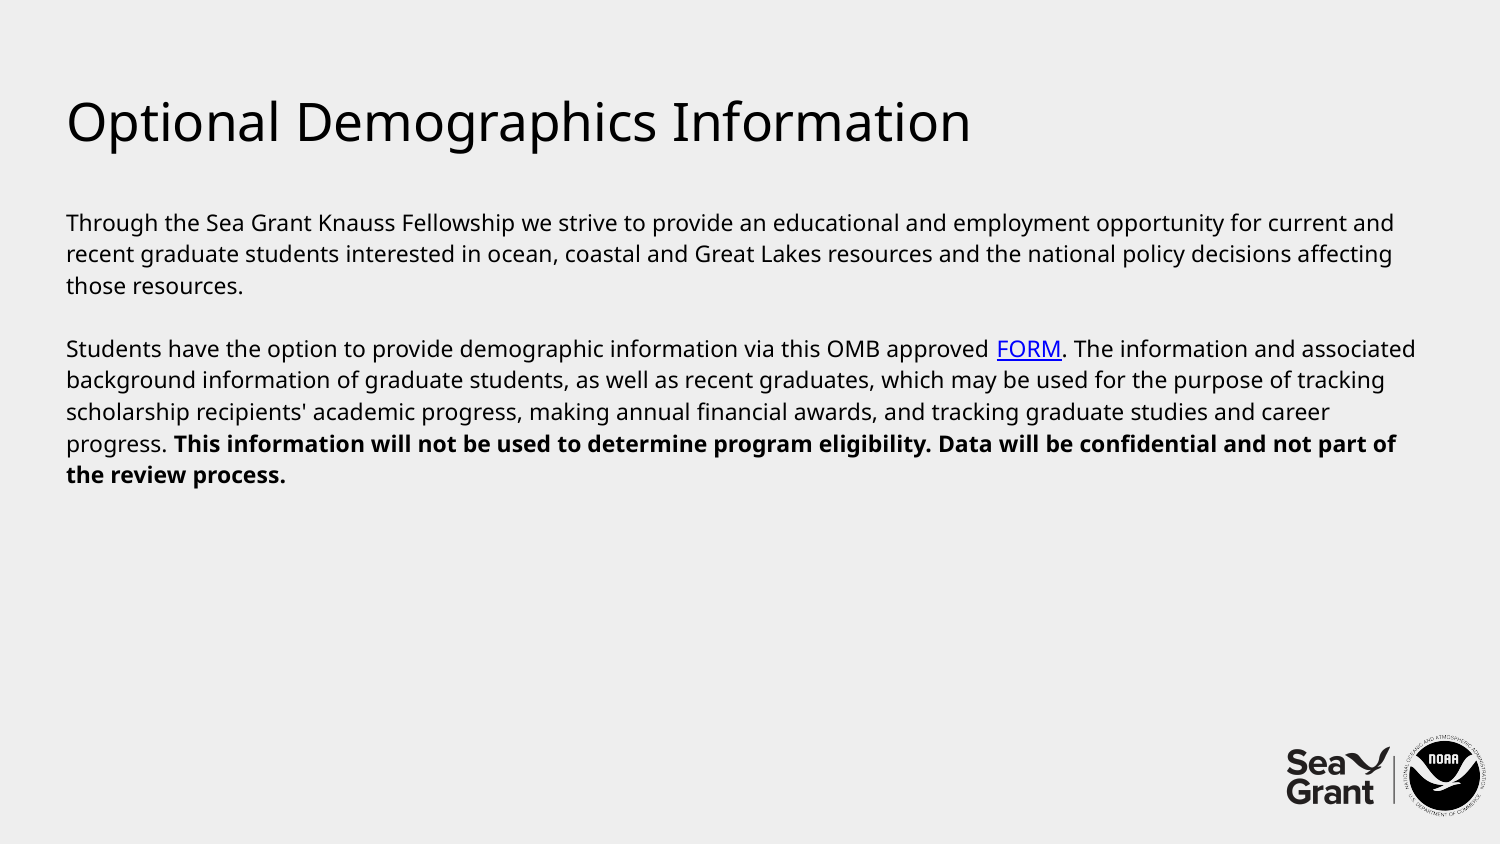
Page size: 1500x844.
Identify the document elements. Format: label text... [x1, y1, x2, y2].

list Through the Sea Grant Knauss Fellowship we strive to provide an educational and employment opportunity for current and recent graduate students interested in ocean, coastal and Great Lakes resources and the national policy decisions affecting those resources. Students have the option to provide demographic information via this OMB approved FORM. The information and associated background information of graduate students, as well as recent graduates, which may be used for the purpose of tracking scholarship recipients' academic progress, making annual financial awards, and tracking graduate studies and career progress. This information will not be used to determine program eligibility. Data will be confidential and not part of the review process. [51, 189, 1449, 750]
title Optional Demographics Information [51, 72, 1449, 167]
picture [1281, 735, 1486, 817]
